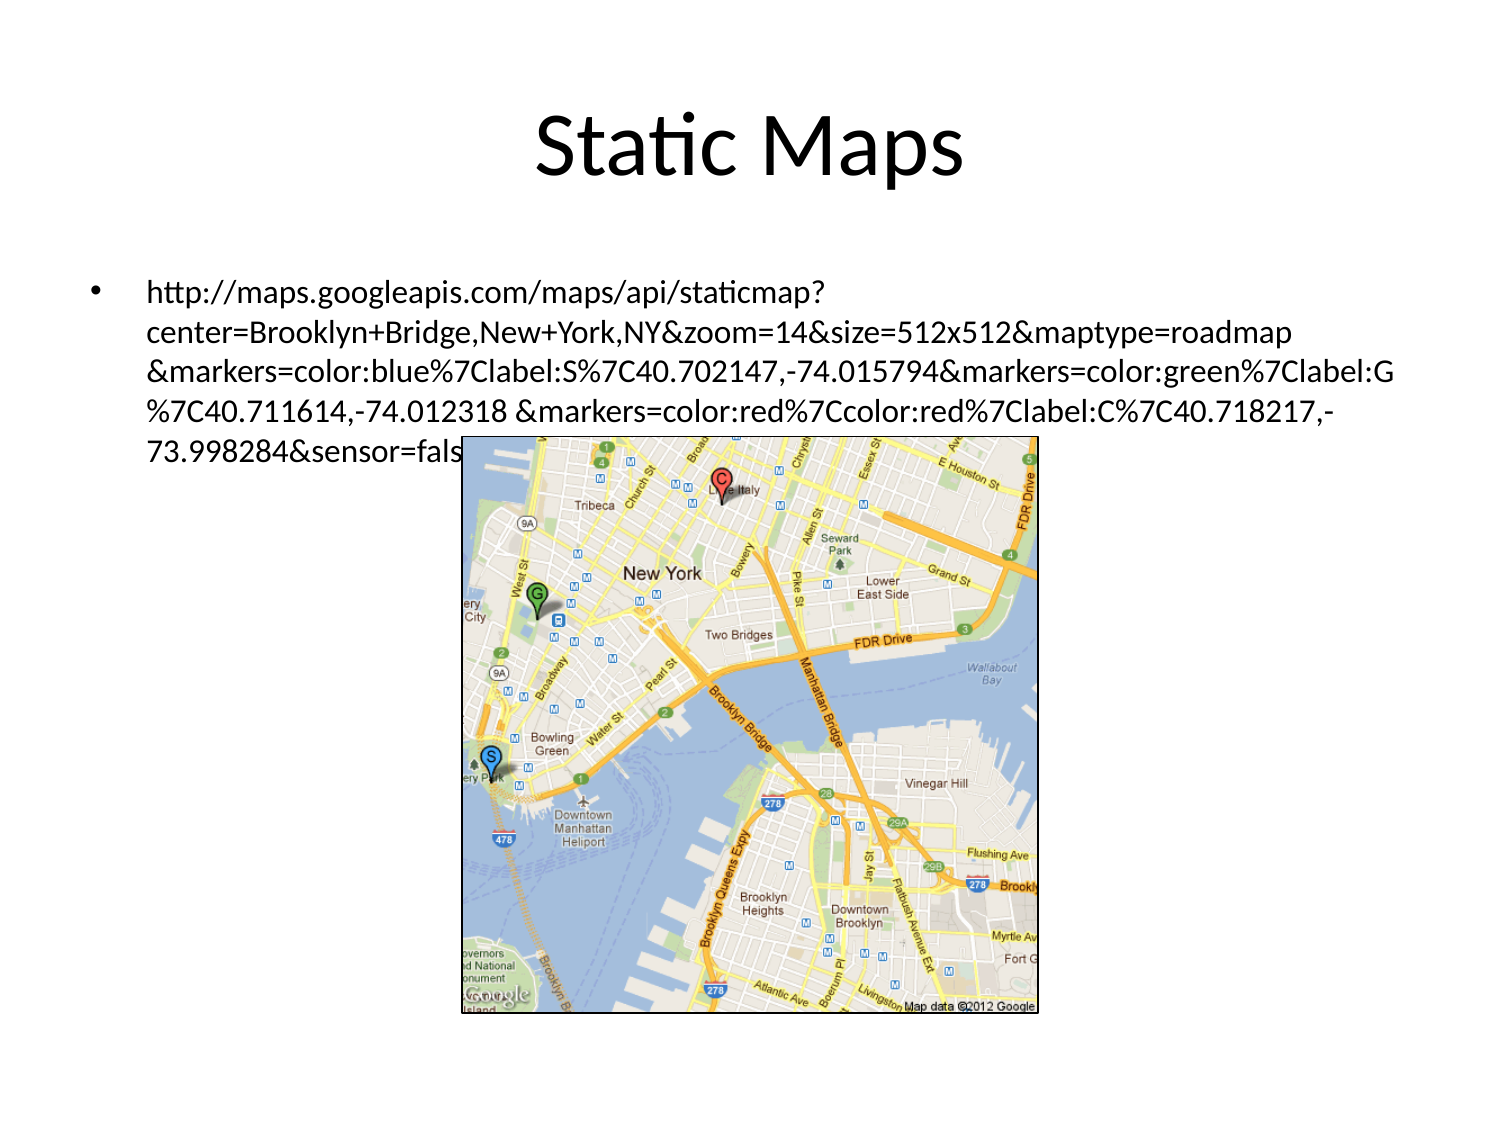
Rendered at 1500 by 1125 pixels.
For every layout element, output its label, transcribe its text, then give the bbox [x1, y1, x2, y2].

picture [462, 437, 1038, 1013]
title Static Maps [75, 45, 1425, 233]
list http://maps.googleapis.com/maps/api/staticmap?center=Brooklyn+Bridge,New+York,NY&zoom=14&size=512x512&maptype=roadmap &markers=color:blue%7Clabel:S%7C40.702147,-74.015794&markers=color:green%7Clabel:G%7C40.711614,-74.012318 &markers=color:red%7Ccolor:red%7Clabel:C%7C40.718217,-73.998284&sensor=false [75, 262, 1425, 1005]
